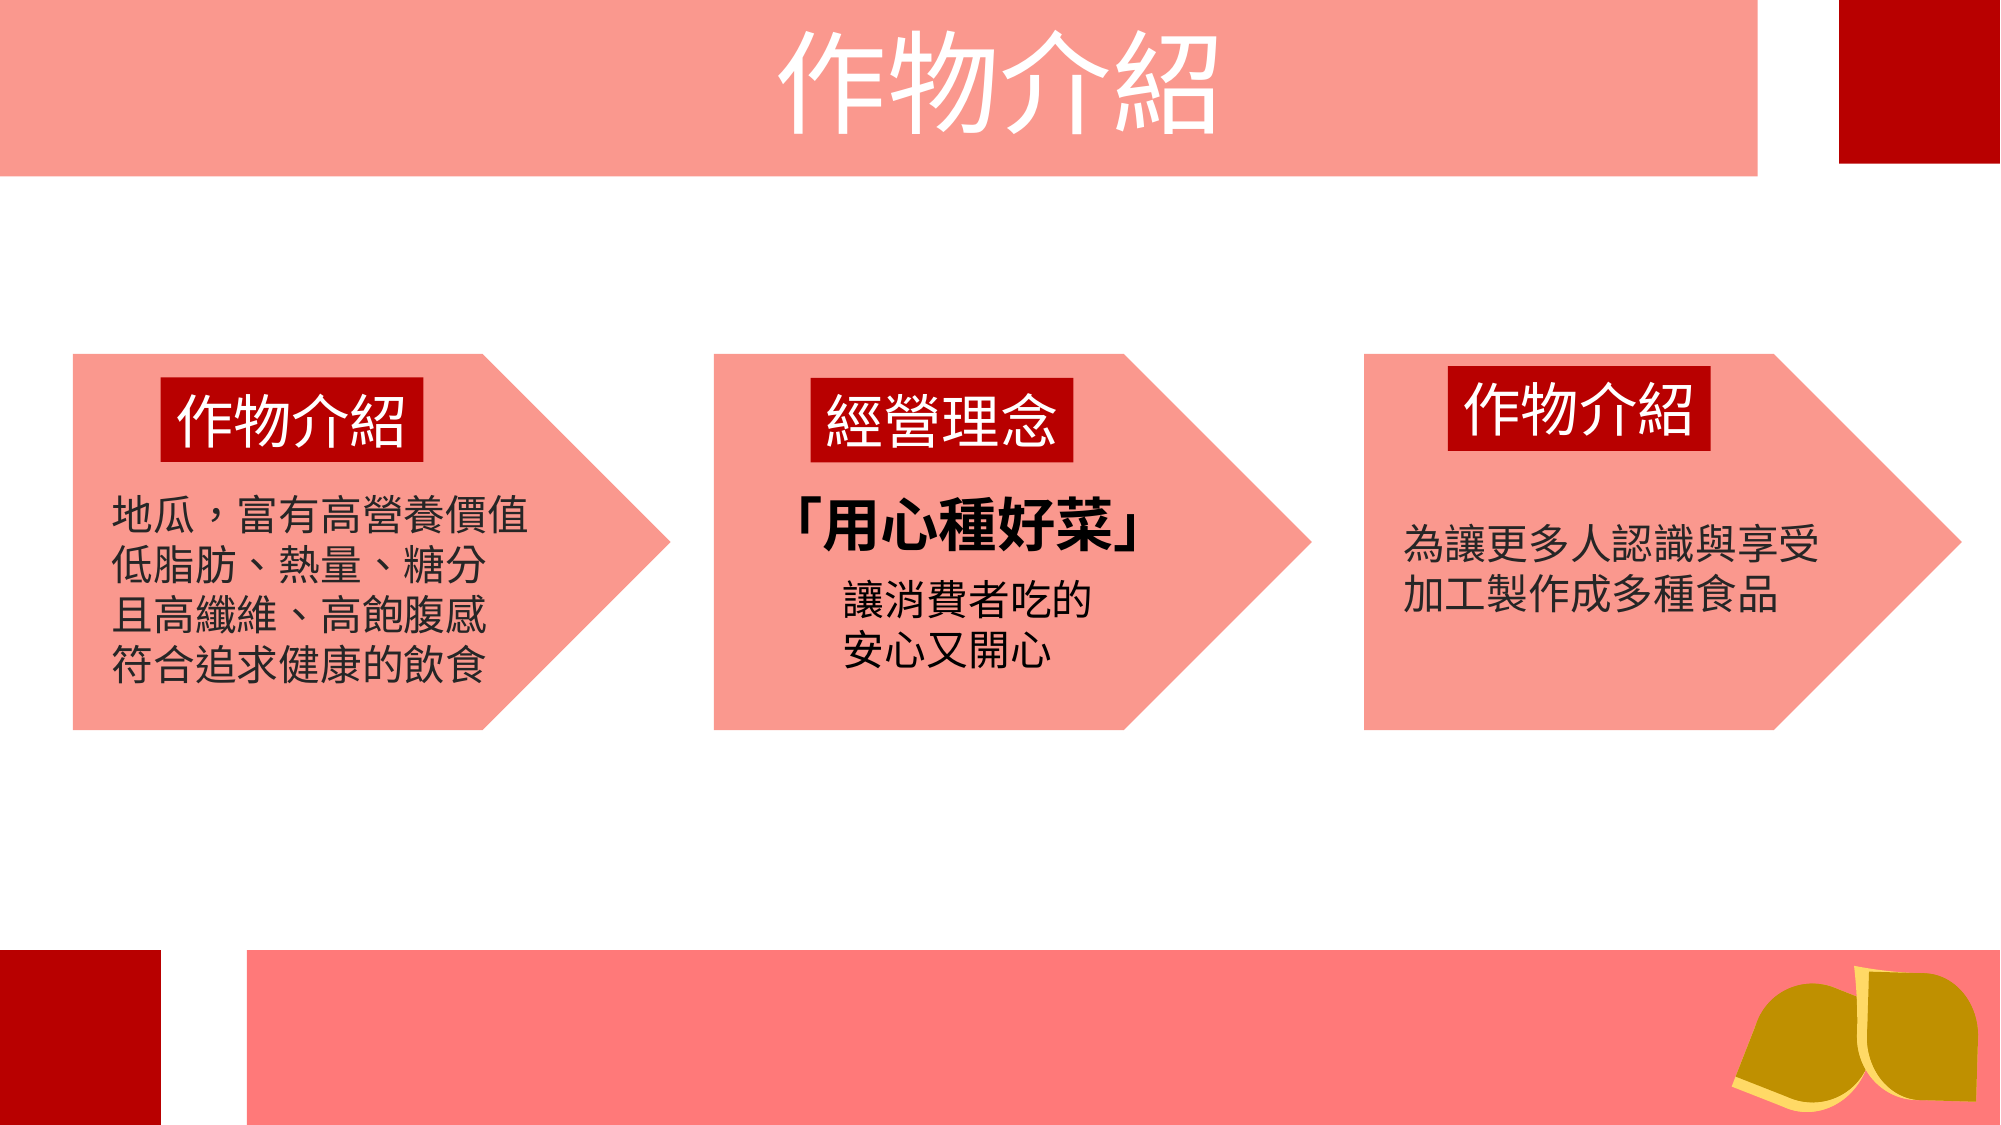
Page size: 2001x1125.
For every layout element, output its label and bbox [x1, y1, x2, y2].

text_box [713, 353, 1312, 731]
text_box [0, 949, 2000, 1125]
text_box [1364, 353, 1962, 731]
text_box [0, 0, 2000, 177]
text_box [72, 353, 671, 731]
